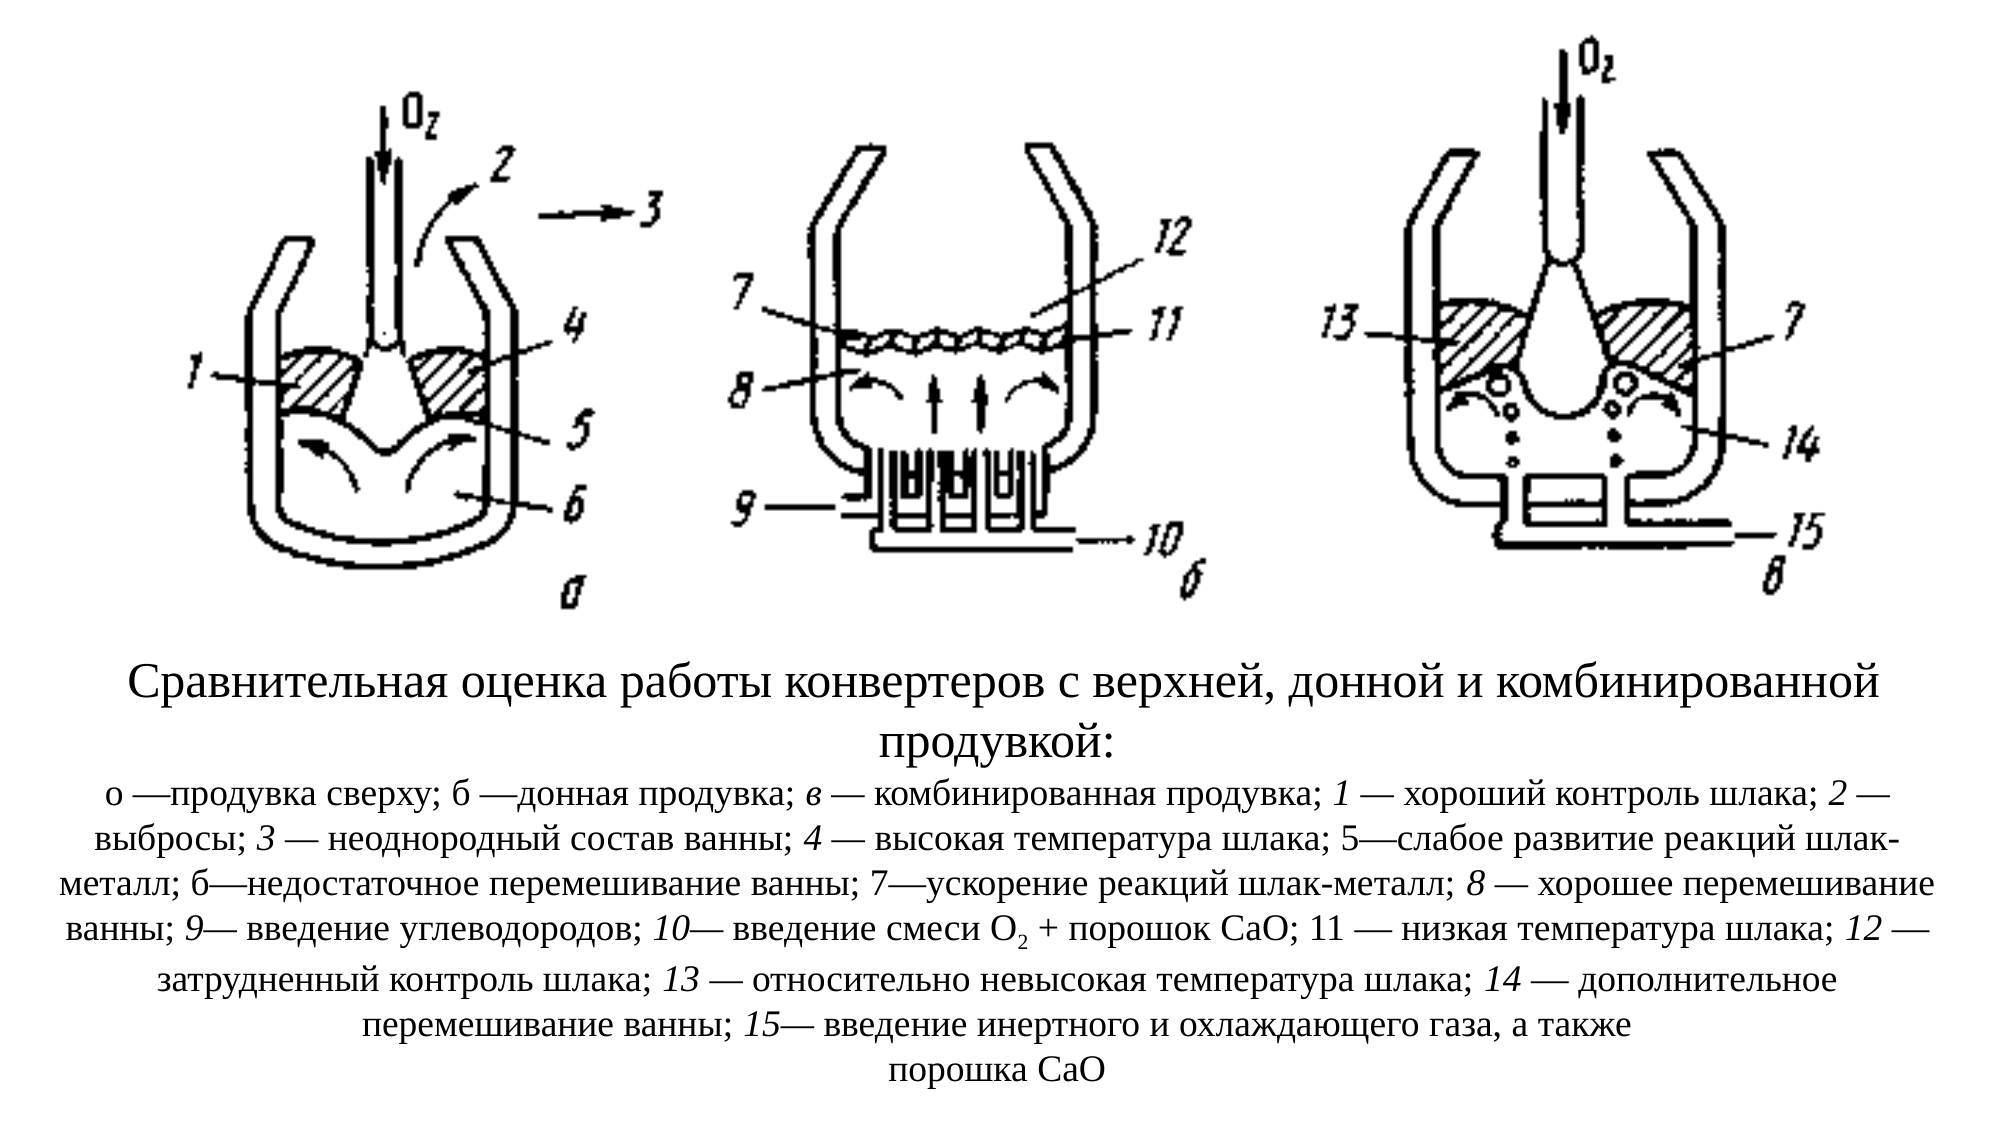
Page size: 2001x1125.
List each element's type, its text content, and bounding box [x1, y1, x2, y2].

picture [70, 22, 1925, 641]
text_box Сравнительная оценка работы конвертеров с верхней, донной и комбинированной продувкой: о —продувка сверху; б —донная продувка; в — комбинированная продувка; 1 — хороший контроль шлака; 2 — выбросы; 3 — неоднородный состав ванны; 4 — высокая температура шлака; 5—слабое развитие реак­ций шлак-металл; б—недостаточное перемешивание ванны; 7—ускорение реакций шлак-металл; 8 — хорошее перемешивание ванны; 9— введение углеводородов; 10— введение смеси О2 + порошок СаО; 11 — низкая температура шлака; 12 — затрудненный контроль шлака; 13 — относительно невысокая температура шлака; 14 — дополнительное перемешивание ванны; 15— введение инертного и охлаждающего газа, а также порошка СаО [41, 640, 1954, 1097]
